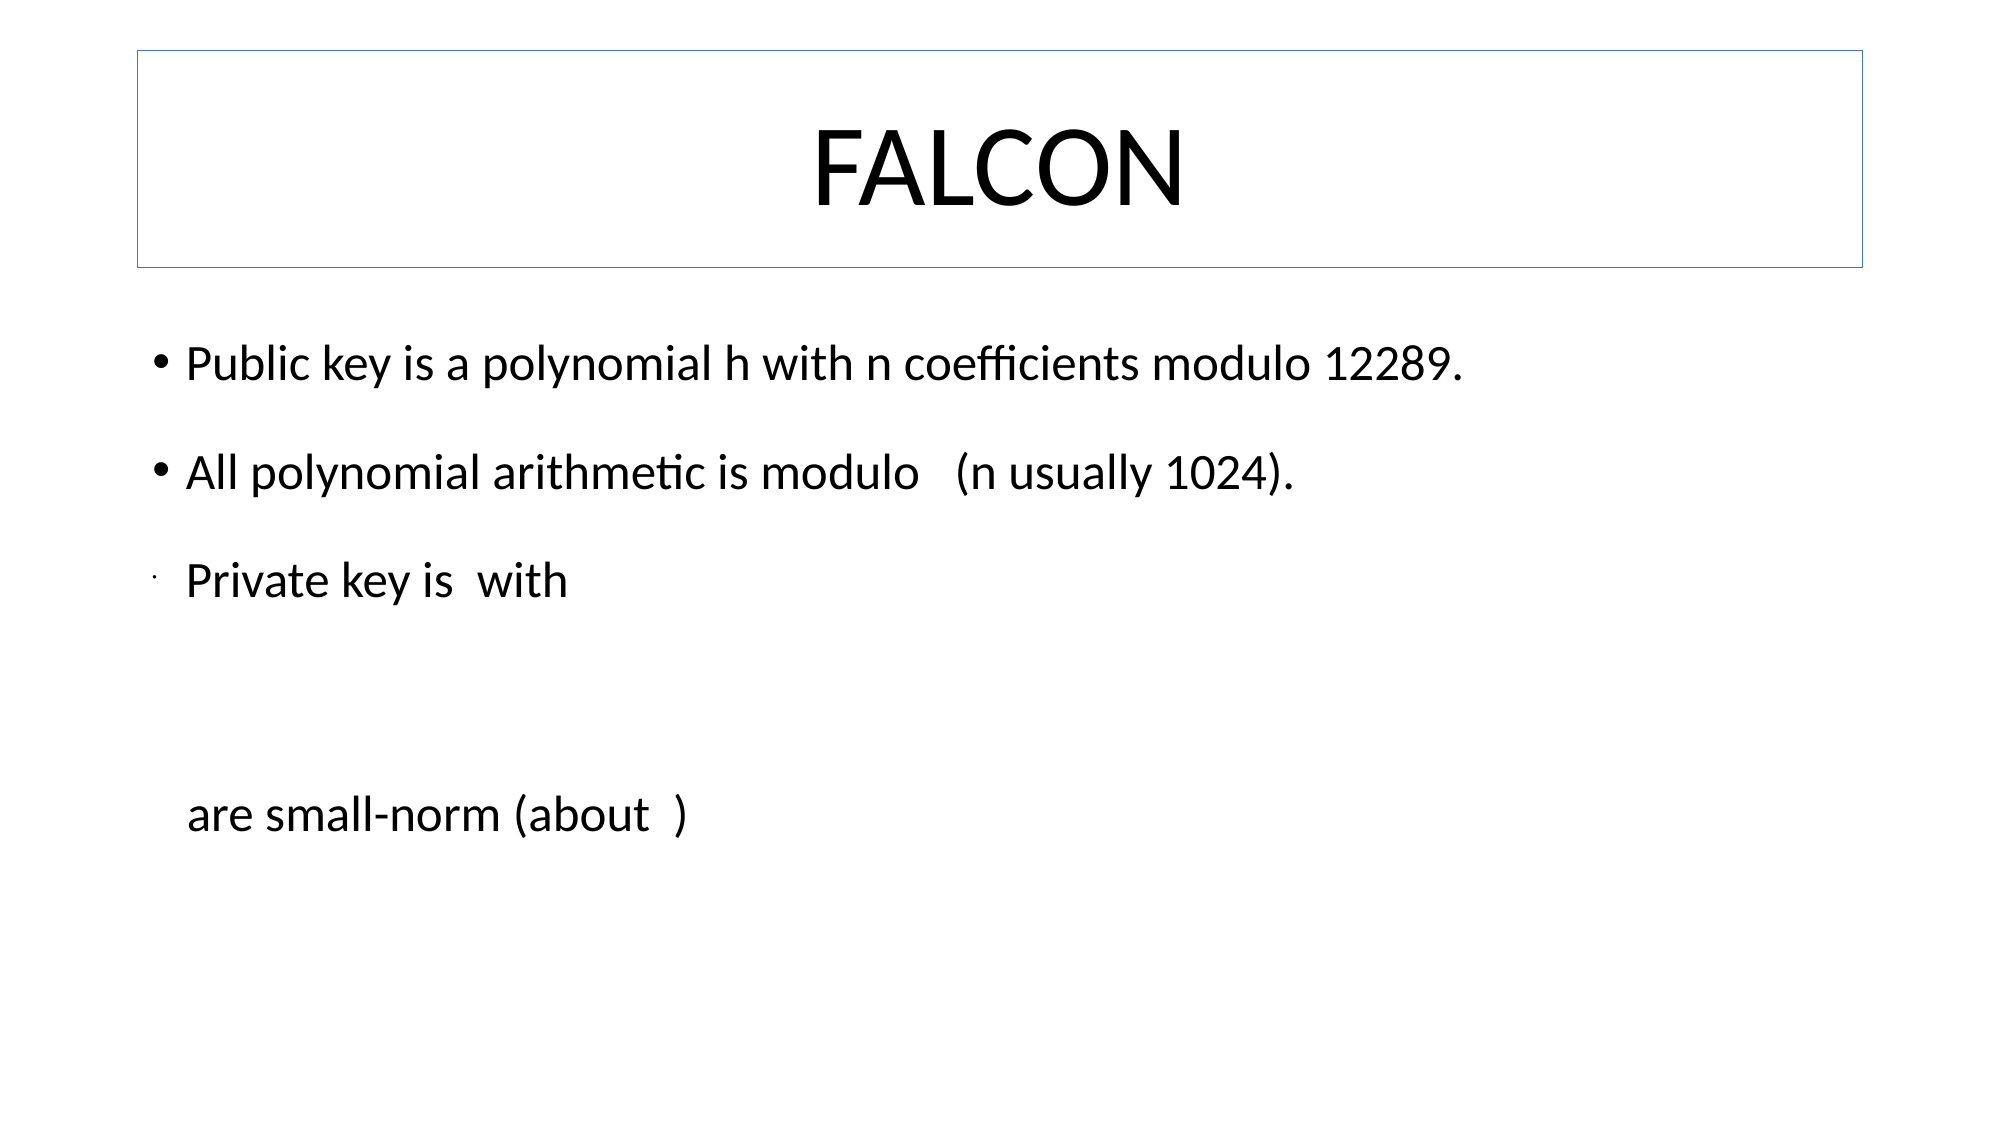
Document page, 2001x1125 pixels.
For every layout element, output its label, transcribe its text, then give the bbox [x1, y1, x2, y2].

title FALCON [137, 50, 1863, 268]
